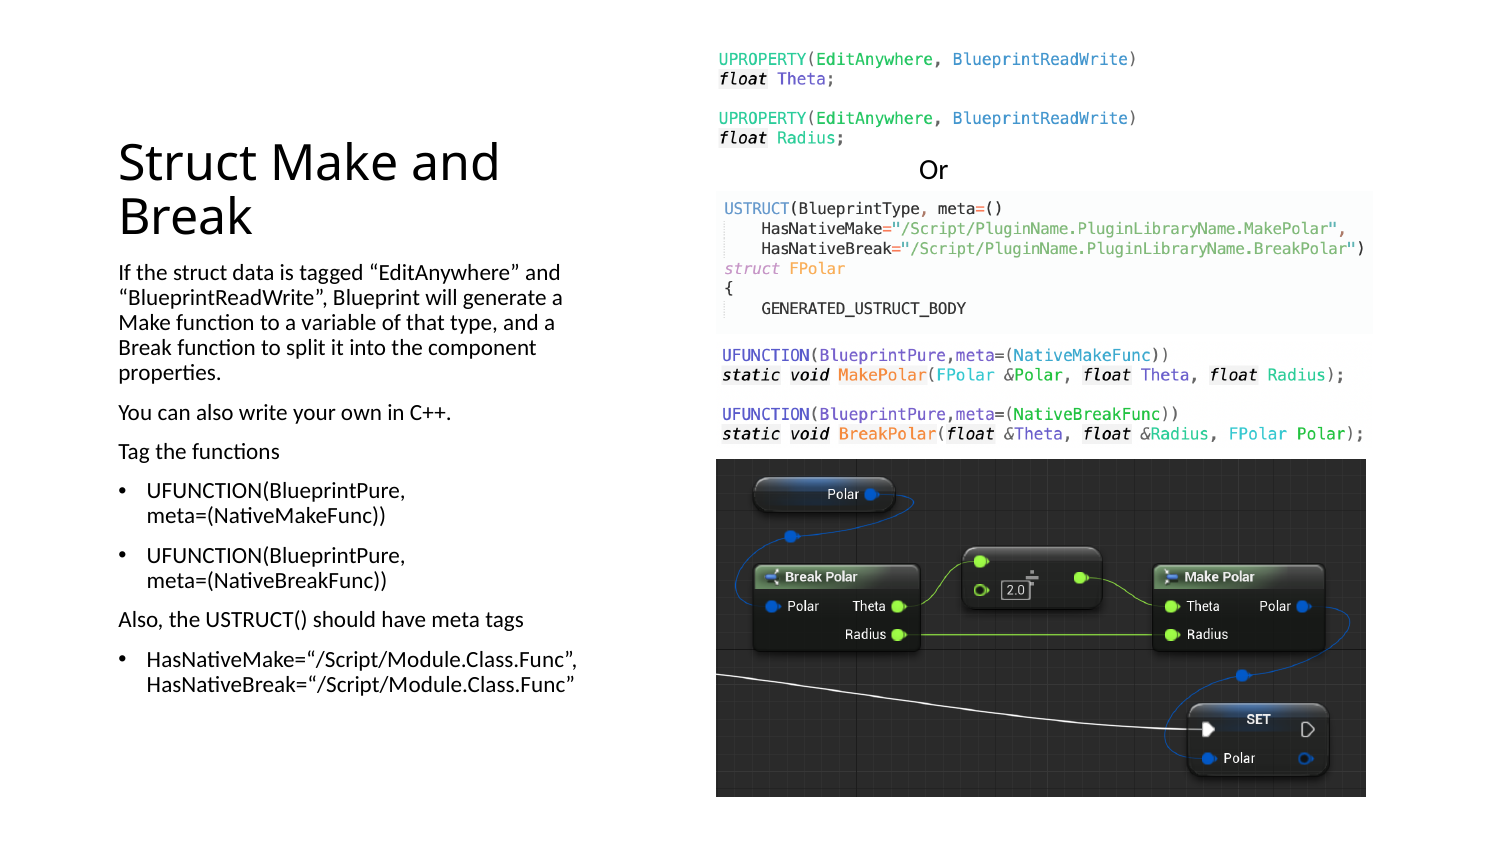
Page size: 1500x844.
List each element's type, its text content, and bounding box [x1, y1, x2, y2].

title Struct Make and Break [103, 56, 588, 253]
list If the struct data is tagged “EditAnywhere” and “BlueprintReadWrite”, Blueprint will generate a Make function to a variable of that type, and a Break function to split it into the component properties. You can also write your own in C++. Tag the functions UFUNCTION(BlueprintPure, meta=(NativeMakeFunc)) UFUNCTION(BlueprintPure, meta=(NativeBreakFunc)) Also, the USTRUCT() should have meta tags HasNativeMake=“/Script/Module.Class.Func”, HasNativeBreak=“/Script/Module.Class.Func” [103, 253, 600, 723]
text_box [716, 46, 1373, 797]
